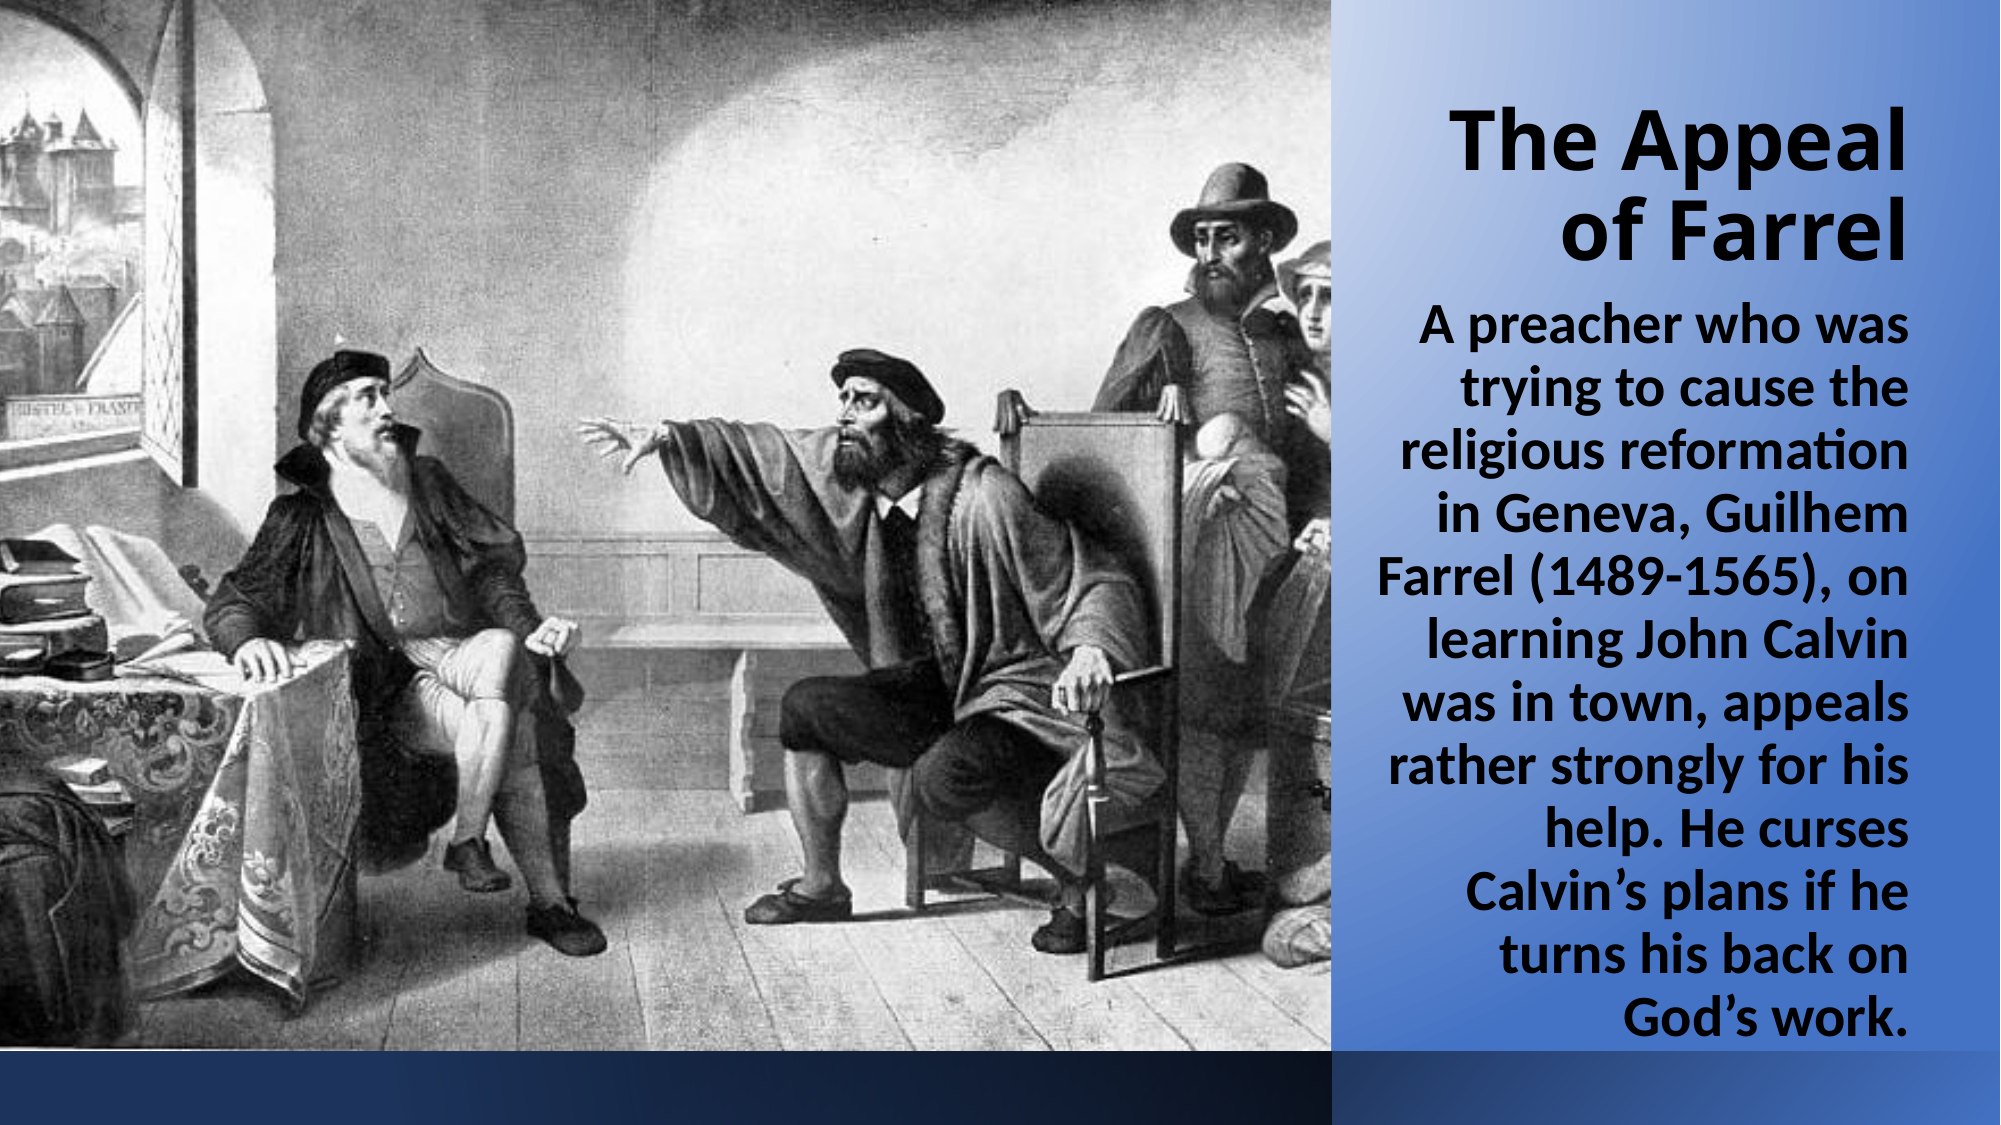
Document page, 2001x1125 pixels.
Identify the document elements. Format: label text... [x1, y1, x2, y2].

list A preacher who was trying to cause the religious reformation in Geneva, Guilhem Farrel (1489-1565), on learning John Calvin was in town, appeals rather strongly for his help. He curses Calvin’s plans if he turns his back on God’s work. [1350, 286, 1925, 1050]
text_box [0, 1052, 1332, 1125]
picture [0, 0, 1332, 1052]
title The Appeal of Farrel [1368, 80, 1925, 286]
text_box [1332, 1050, 2000, 1125]
text_box [1332, 0, 2000, 1050]
